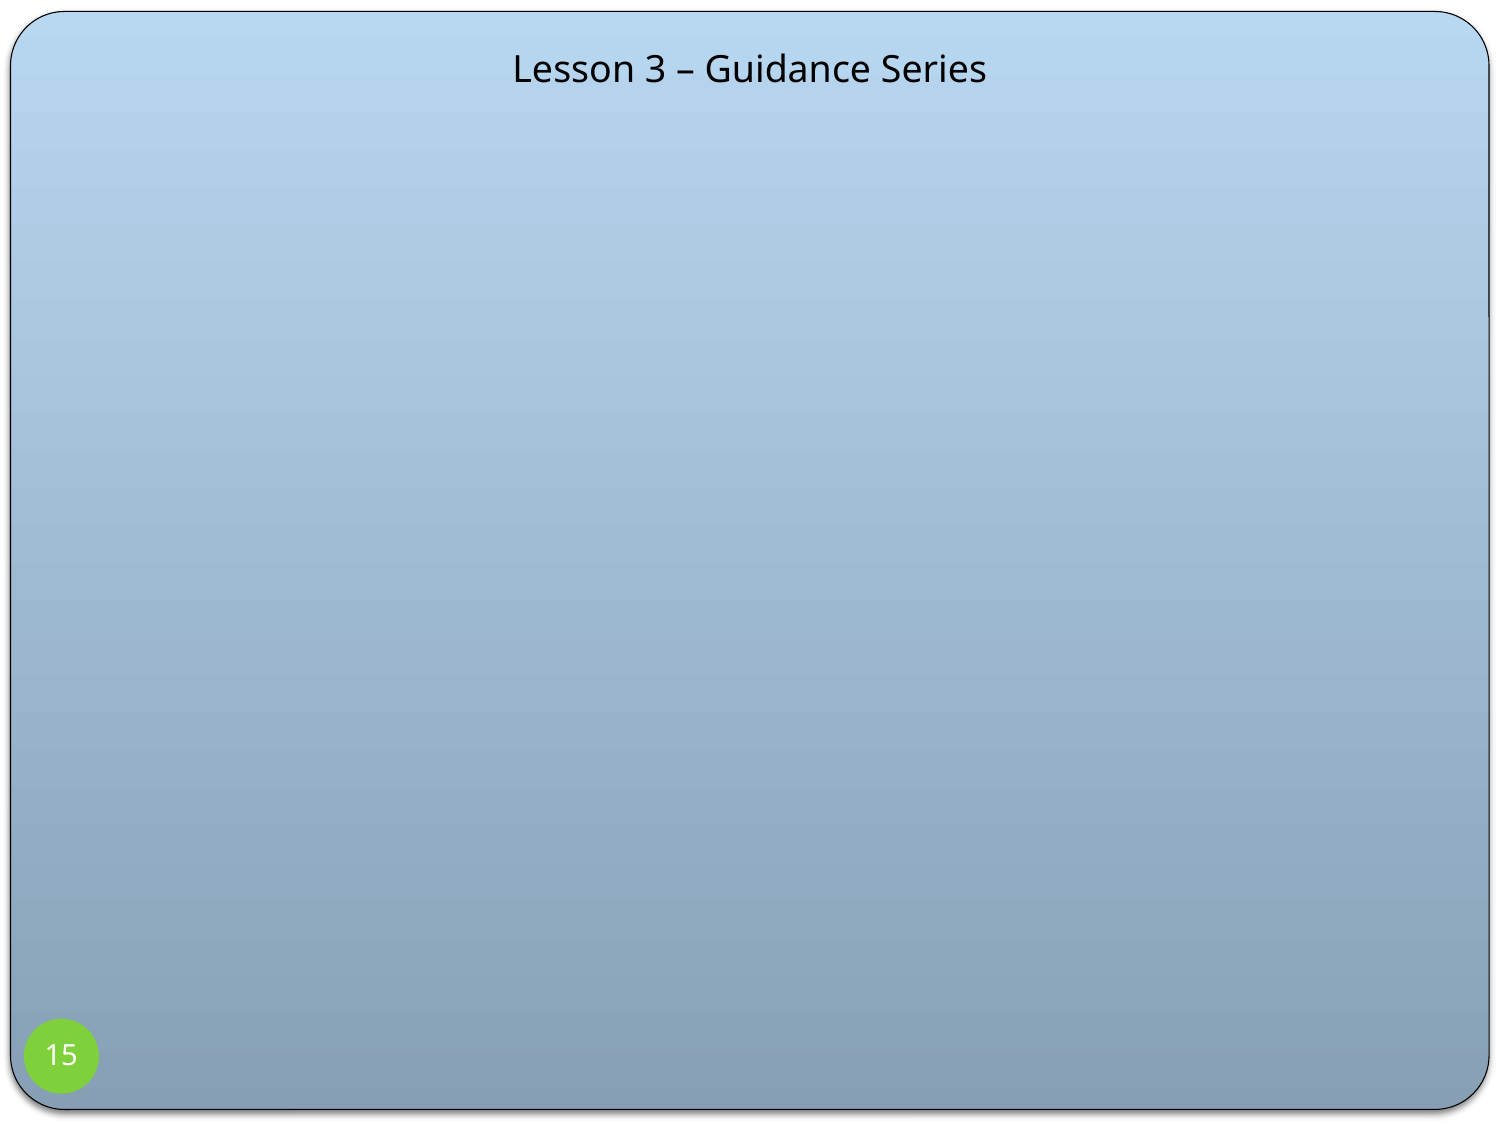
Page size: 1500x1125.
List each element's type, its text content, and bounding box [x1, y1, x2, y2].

text_box Lesson 3 – Guidance Series [149, 37, 1350, 143]
slide_number 15 [23, 1018, 99, 1094]
